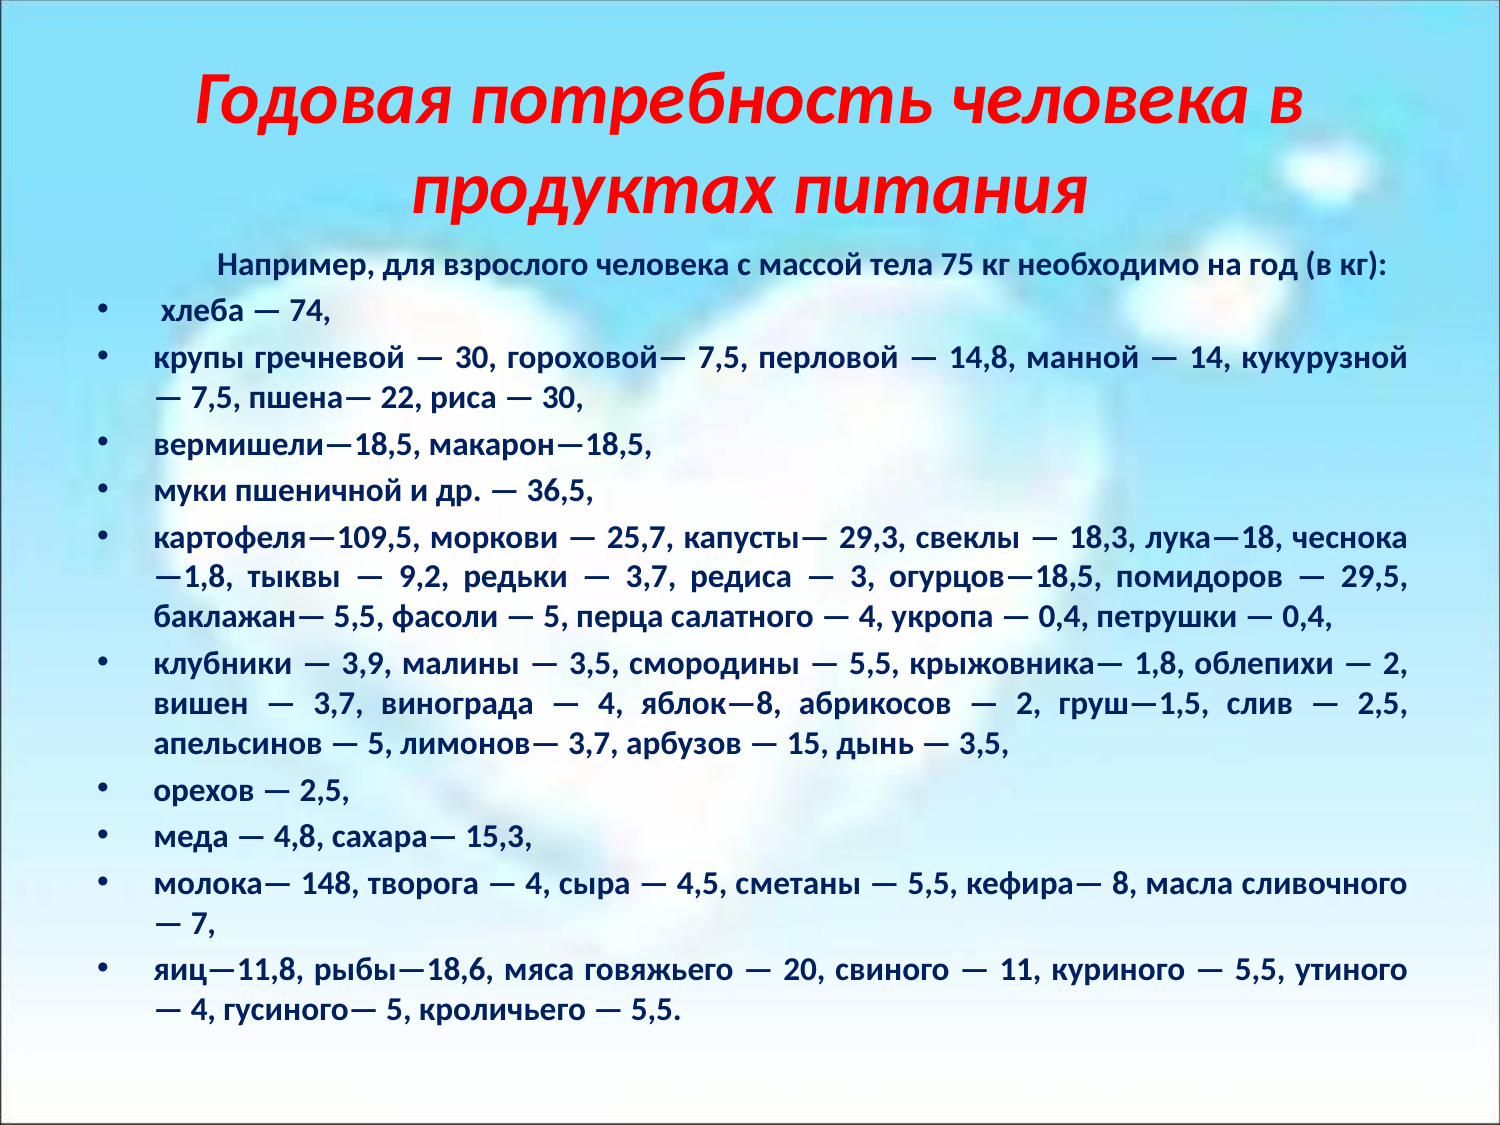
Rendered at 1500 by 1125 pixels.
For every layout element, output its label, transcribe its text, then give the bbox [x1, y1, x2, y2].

list Например, для взрослого человека с массой тела 75 кг необходимо на год (в кг): хлеба — 74, крупы гречневой — 30, гороховой— 7,5, перловой — 14,8, манной — 14, кукурузной — 7,5, пшена— 22, риса — 30, вермишели—18,5, макарон—18,5, муки пшеничной и др. — 36,5, картофеля—109,5, моркови — 25,7, капусты— 29,3, свеклы — 18,3, лука—18, чеснока—1,8, тыквы — 9,2, редьки — 3,7, редиса — 3, огурцов—18,5, помидоров — 29,5, баклажан— 5,5, фасоли — 5, перца салатного — 4, укропа — 0,4, петрушки — 0,4, клубники — 3,9, малины — 3,5, смородины — 5,5, крыжовника— 1,8, облепихи — 2, вишен — 3,7, винограда — 4, яблок—8, абрикосов — 2, груш—1,5, слив — 2,5, апельсинов — 5, лимонов— 3,7, арбузов — 15, дынь — 3,5, орехов — 2,5, меда — 4,8, сахара— 15,3, молока— 148, творога — 4, сыра — 4,5, сметаны — 5,5, кефира— 8, масла сливочного — 7, яиц—11,8, рыбы—18,6, мяса говяжьего — 20, свиного — 11, куриного — 5,5, утиного — 4, гусиного— 5, кроличьего — 5,5. [81, 234, 1426, 856]
picture [0, 0, 1500, 1125]
title Годовая потребность человека в продуктах питания [74, 44, 1426, 233]
